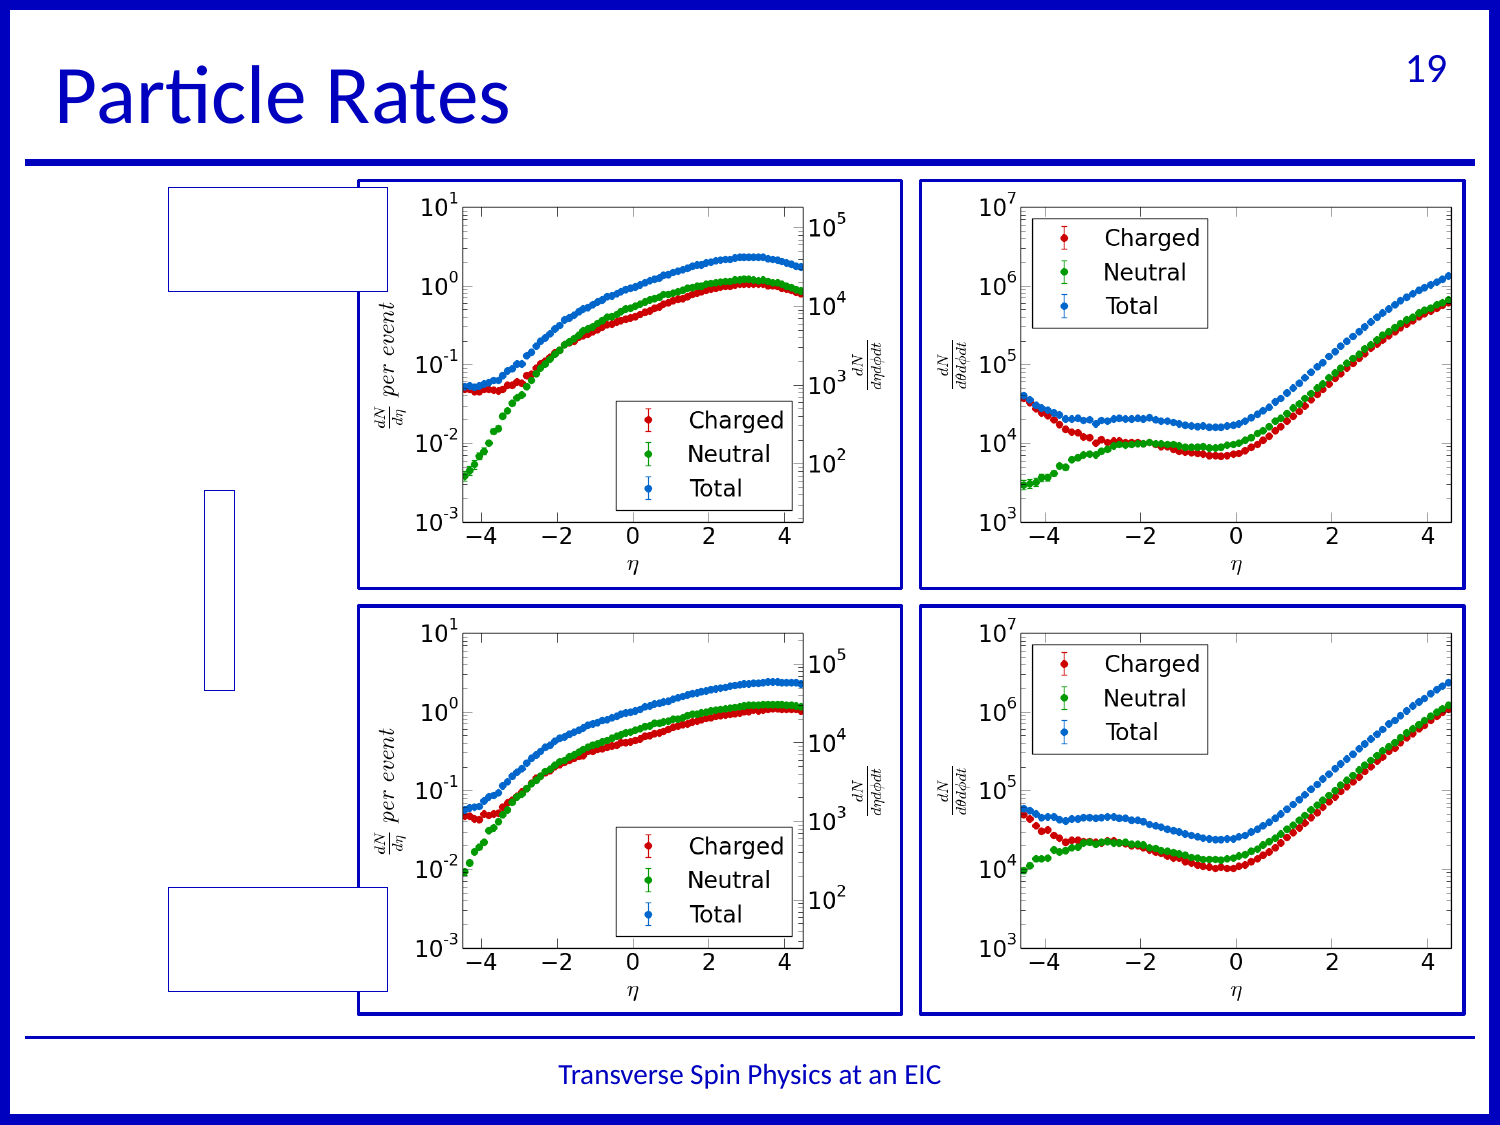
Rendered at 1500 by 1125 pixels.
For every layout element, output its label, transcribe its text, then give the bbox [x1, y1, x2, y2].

footer Transverse Spin Physics at an EIC [24, 1042, 1475, 1103]
picture [359, 607, 901, 1013]
slide_number 19 [1367, 24, 1478, 106]
picture [359, 181, 901, 588]
picture [921, 181, 1463, 588]
picture [921, 607, 1463, 1013]
title Particle Rates [22, 22, 1328, 159]
